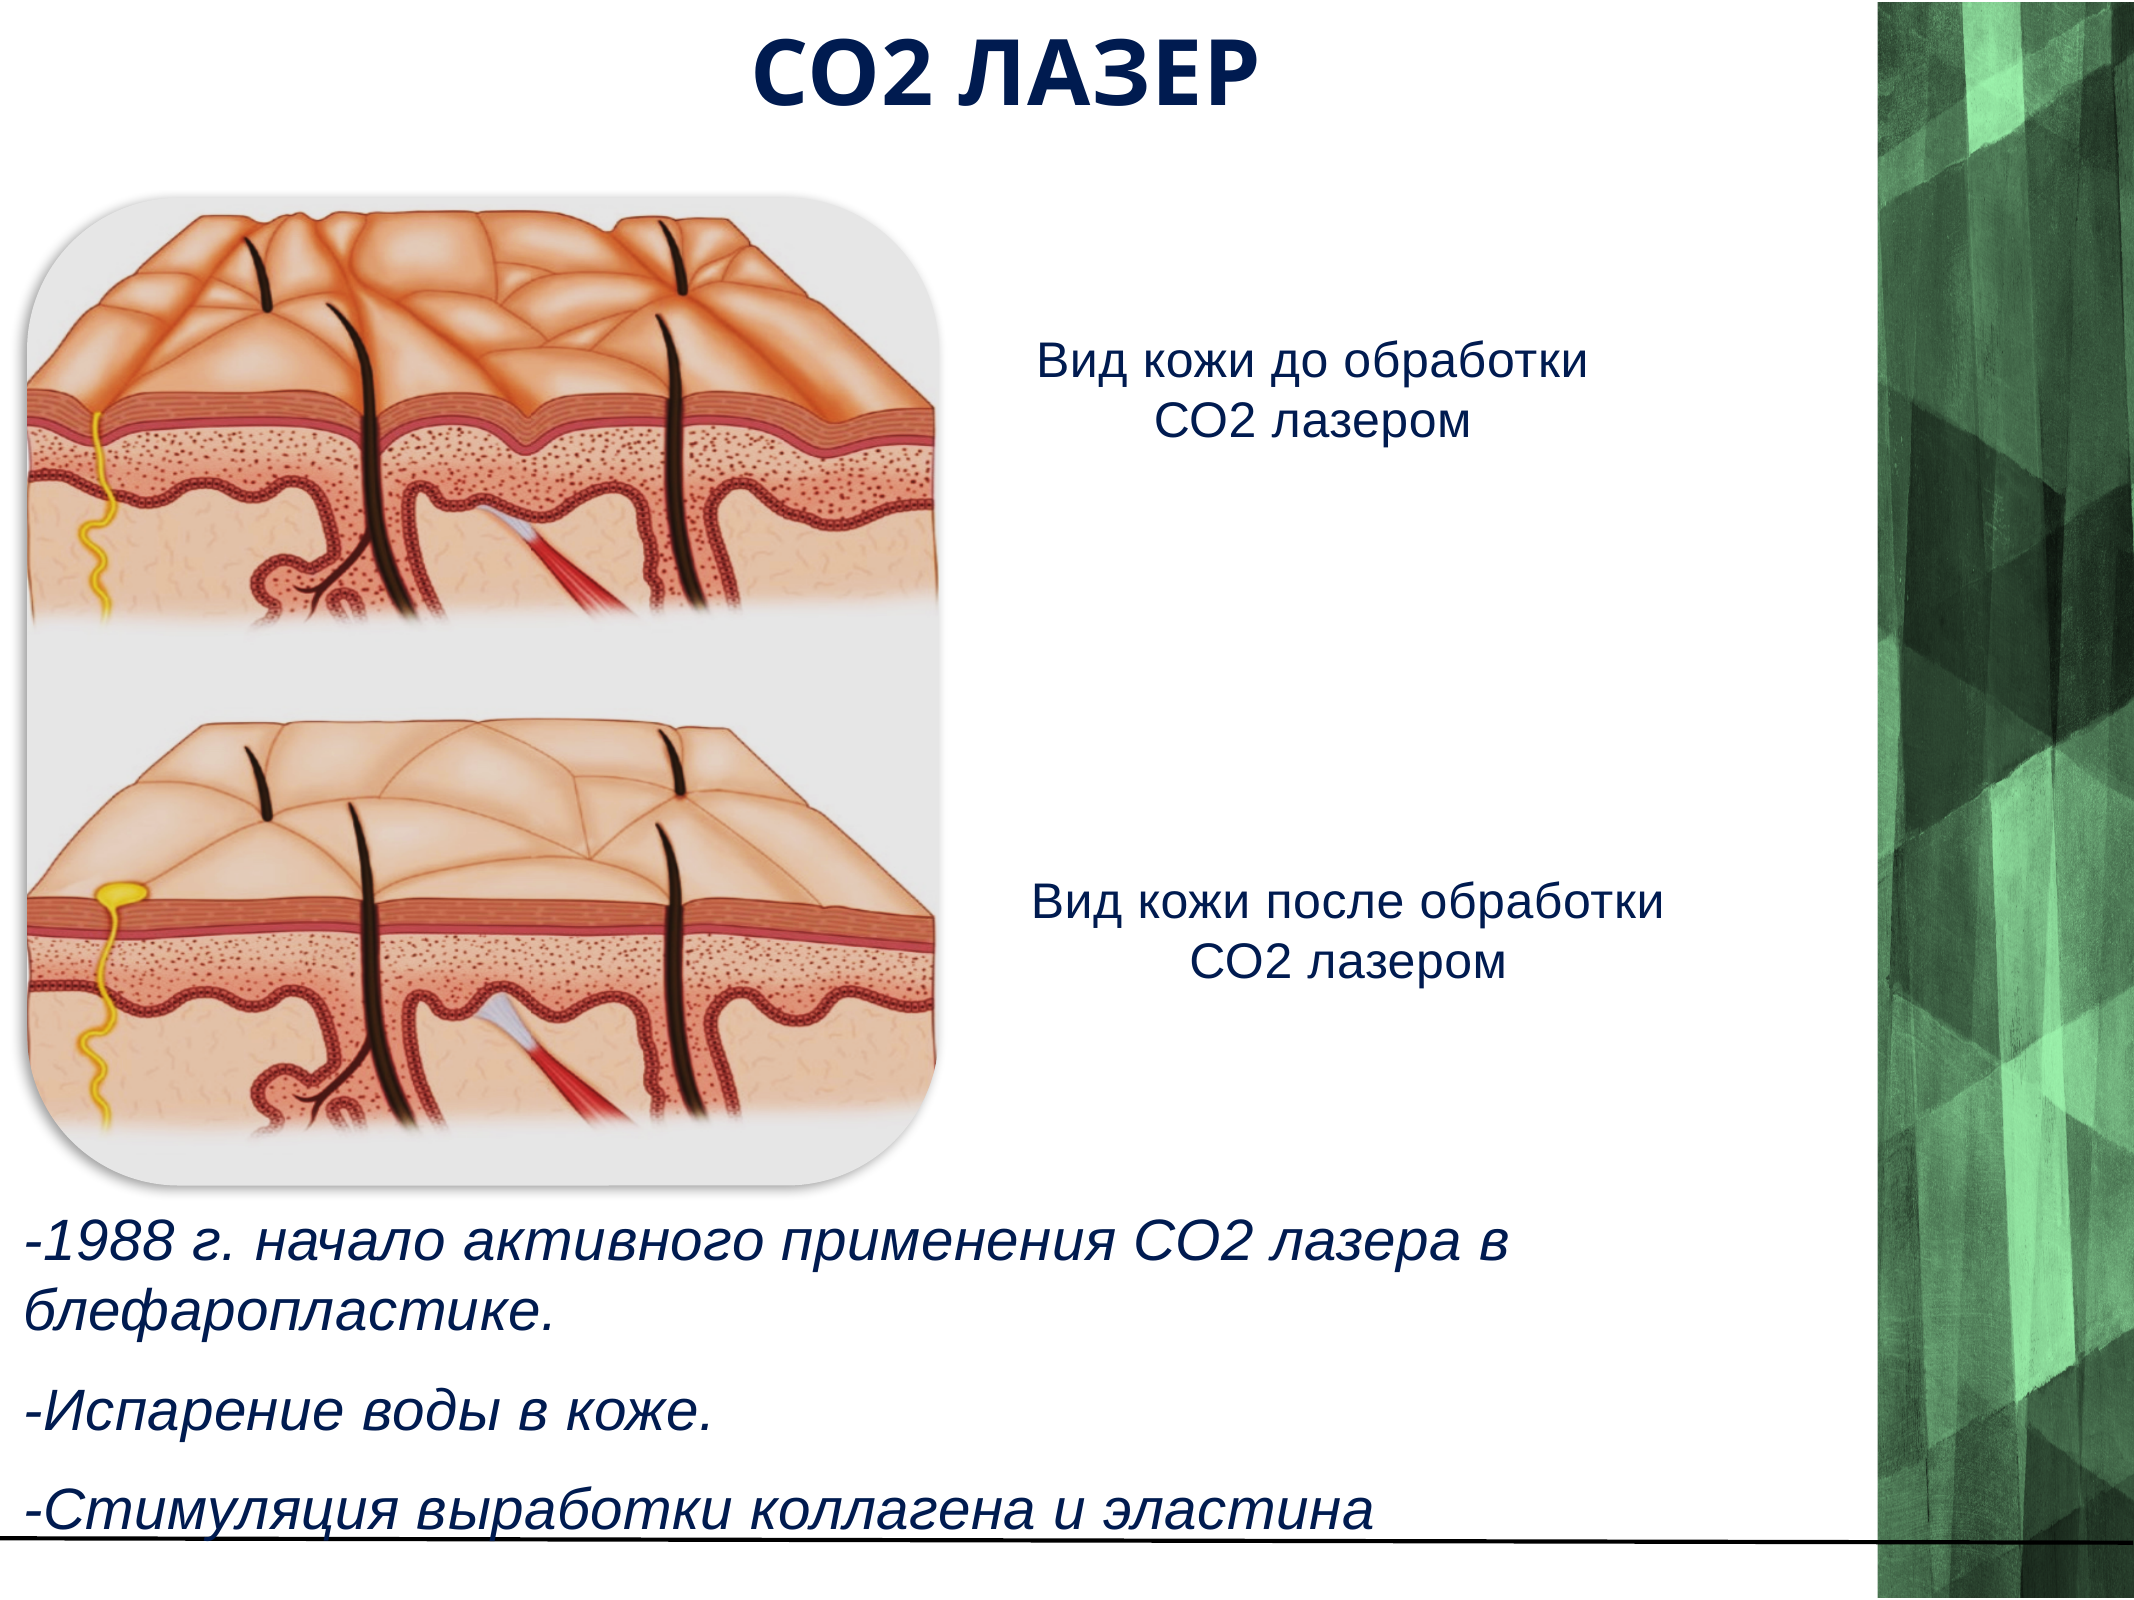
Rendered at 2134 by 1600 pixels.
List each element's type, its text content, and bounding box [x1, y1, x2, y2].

text_box -1988 г. начало активного применения СО2 лазера в блефаропластике. -Испарение воды в коже. -Стимуляция выработки коллагена и эластина [8, 1195, 1870, 1549]
text_box CO2 ЛАЗЕР [735, 6, 1803, 131]
text_box Вид кожи после обработки СО2 лазером [1015, 860, 1681, 996]
picture [1877, 1, 2134, 1599]
picture [26, 197, 940, 1186]
text_box Вид кожи до обработки СО2 лазером [1015, 319, 1610, 455]
